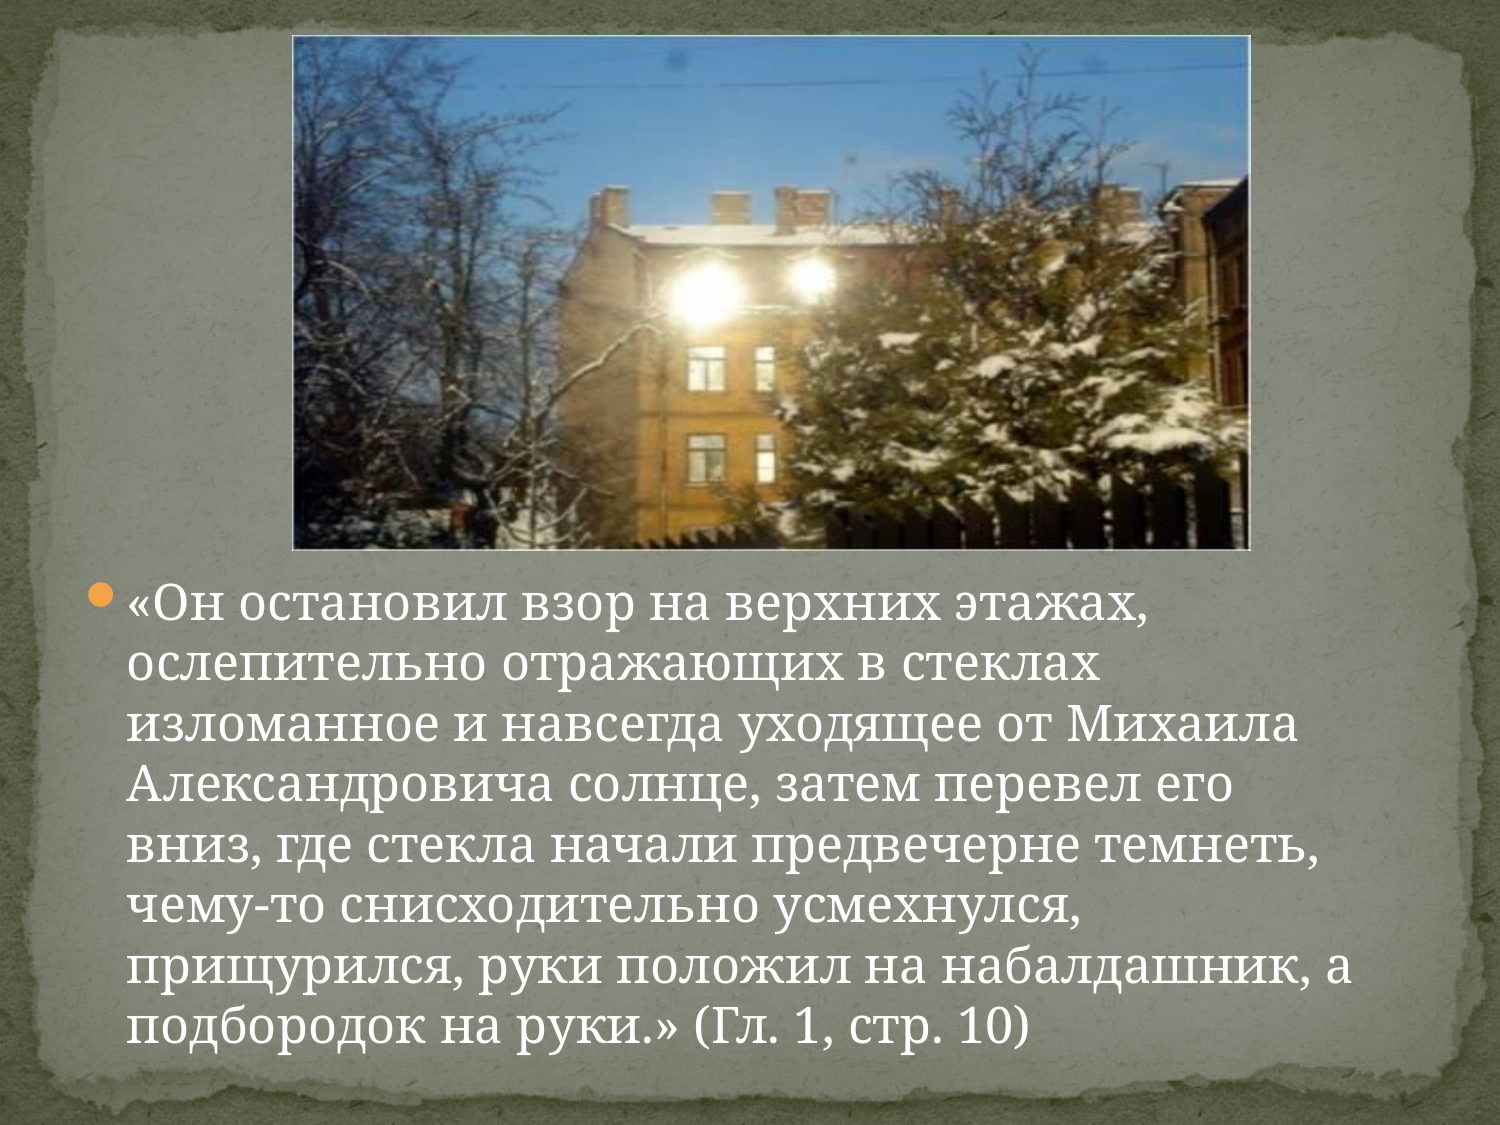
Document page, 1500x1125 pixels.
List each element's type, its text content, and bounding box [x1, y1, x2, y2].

list «Он остановил взор на верхних этажах, ослепительно отражающих в стеклах изломанное и навсегда уходящее от Михаила Александровича солнце, затем перевел его вниз, где стекла начали предвечерне темнеть, чему-то снисходительно усмехнулся, прищурился, руки положил на набалдашник, а подбородок на руки.» (Гл. 1, стр. 10) [70, 562, 1372, 1071]
picture [292, 35, 1251, 551]
